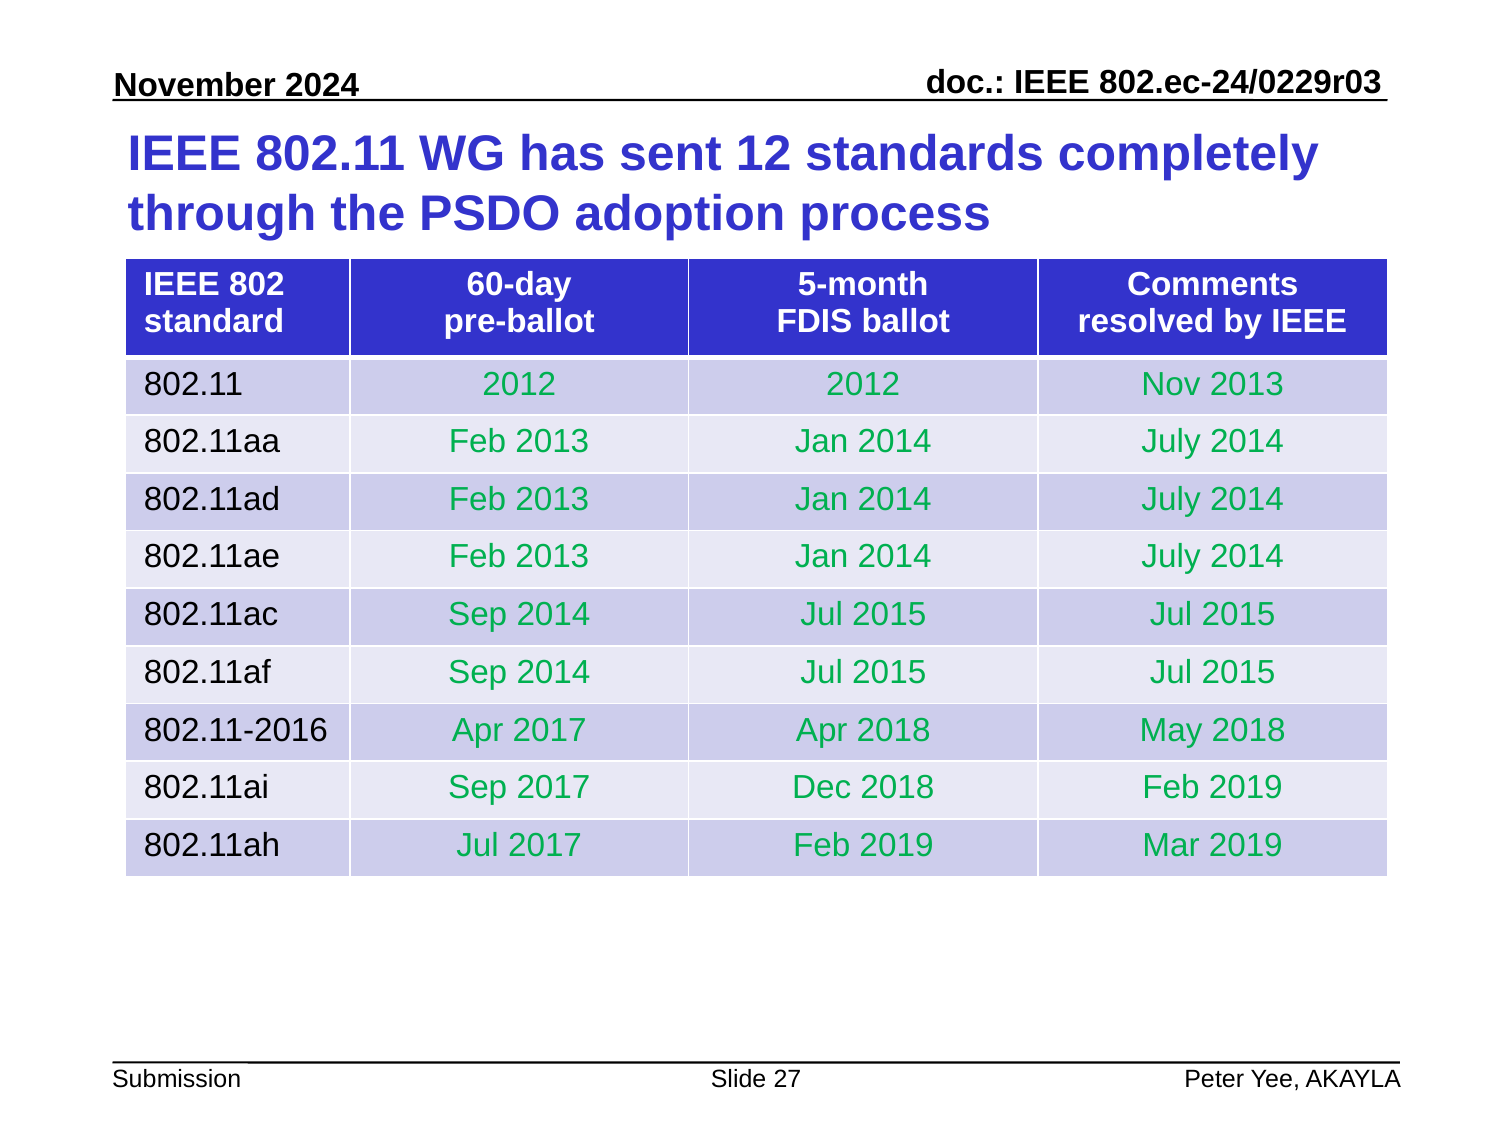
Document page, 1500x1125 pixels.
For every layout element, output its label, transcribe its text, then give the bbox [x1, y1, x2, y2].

table_cell 2012 [689, 360, 1037, 414]
table_cell Feb 2013 [351, 416, 688, 472]
table_cell Feb 2013 [351, 474, 688, 530]
table_cell July 2014 [1039, 531, 1387, 587]
footer Peter Yee, AKAYLA [1183, 1061, 1402, 1093]
table_cell 802.11ai [126, 762, 349, 818]
table_cell 802.11af [126, 647, 349, 703]
table_cell 2012 [351, 360, 688, 414]
table_cell 802.11 [126, 360, 349, 414]
title IEEE 802.11 WG has sent 12 standards completely through the PSDO adoption process [112, 112, 1388, 288]
table_cell Jul 2015 [689, 589, 1037, 645]
table_header 5-month FDIS ballot [689, 259, 1037, 355]
table_cell 802.11ah [126, 820, 349, 876]
table_cell Jan 2014 [689, 416, 1037, 472]
table_cell Jan 2014 [689, 474, 1037, 530]
table_cell Sep 2017 [351, 762, 688, 818]
table_header IEEE 802 standard [126, 259, 349, 355]
table_cell 802.11-2016 [126, 704, 349, 760]
slide_number Slide 27 [709, 1061, 803, 1093]
table_cell May 2018 [1039, 704, 1387, 760]
table_cell 802.11ac [126, 589, 349, 645]
table_header 60-day pre-ballot [351, 259, 688, 355]
table_cell July 2014 [1039, 416, 1387, 472]
table_cell Feb 2019 [1039, 762, 1387, 818]
table_cell Nov 2013 [1039, 360, 1387, 414]
table_cell Dec 2018 [689, 762, 1037, 818]
table_cell Apr 2017 [351, 704, 688, 760]
table_cell Jan 2014 [689, 531, 1037, 587]
table_cell Mar 2019 [1039, 820, 1387, 876]
table_cell Jul 2015 [1039, 589, 1387, 645]
table_cell Feb 2013 [351, 531, 688, 587]
table_cell Sep 2014 [351, 647, 688, 703]
table_header Comments resolved by IEEE [1039, 259, 1387, 355]
table_cell Apr 2018 [689, 704, 1037, 760]
table_cell Sep 2014 [351, 589, 688, 645]
table_cell Jul 2015 [1039, 647, 1387, 703]
table_cell 802.11ae [126, 531, 349, 587]
table_cell July 2014 [1039, 474, 1387, 530]
table_cell Jul 2015 [689, 647, 1037, 703]
table_cell 802.11aa [126, 416, 349, 472]
table_cell Jul 2017 [351, 820, 688, 876]
table_cell 802.11ad [126, 474, 349, 530]
table_cell Feb 2019 [689, 820, 1037, 876]
